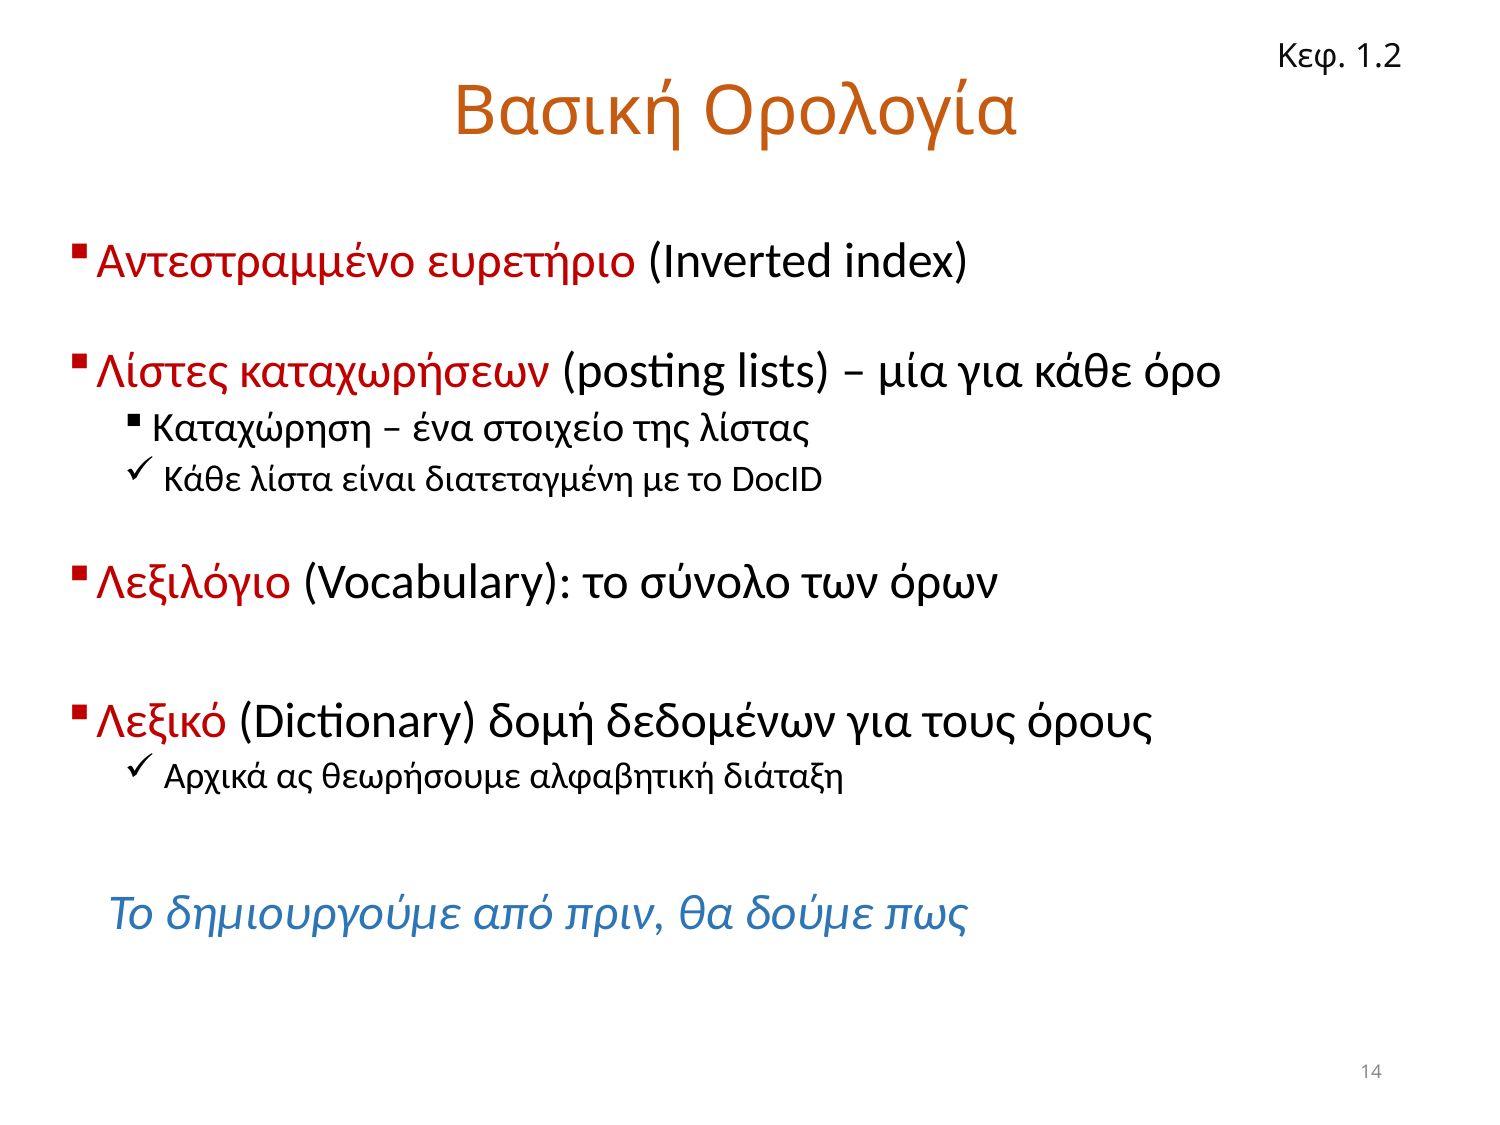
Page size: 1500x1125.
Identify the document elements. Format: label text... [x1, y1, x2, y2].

text_box Κεφ. 1.2 [1262, 26, 1418, 82]
title Βασική Ορολογία [88, 3, 1383, 222]
slide_number 14 [1059, 1042, 1397, 1103]
list Αντεστραμμένο ευρετήριο (Inverted index) Λίστες καταχωρήσεων (posting lists) – μία για κάθε όρο Καταχώρηση – ένα στοιχείο της λίστας Κάθε λίστα είναι διατεταγμένη με το DocID Λεξιλόγιο (Vocabulary): το σύνολο των όρων Λεξικό (Dictionary) δομή δεδομένων για τους όρους Αρχικά ας θεωρήσουμε αλφαβητική διάταξη [53, 226, 1447, 853]
text_box Το δημιουργούμε από πριν, θα δούμε πως [93, 871, 1287, 947]
